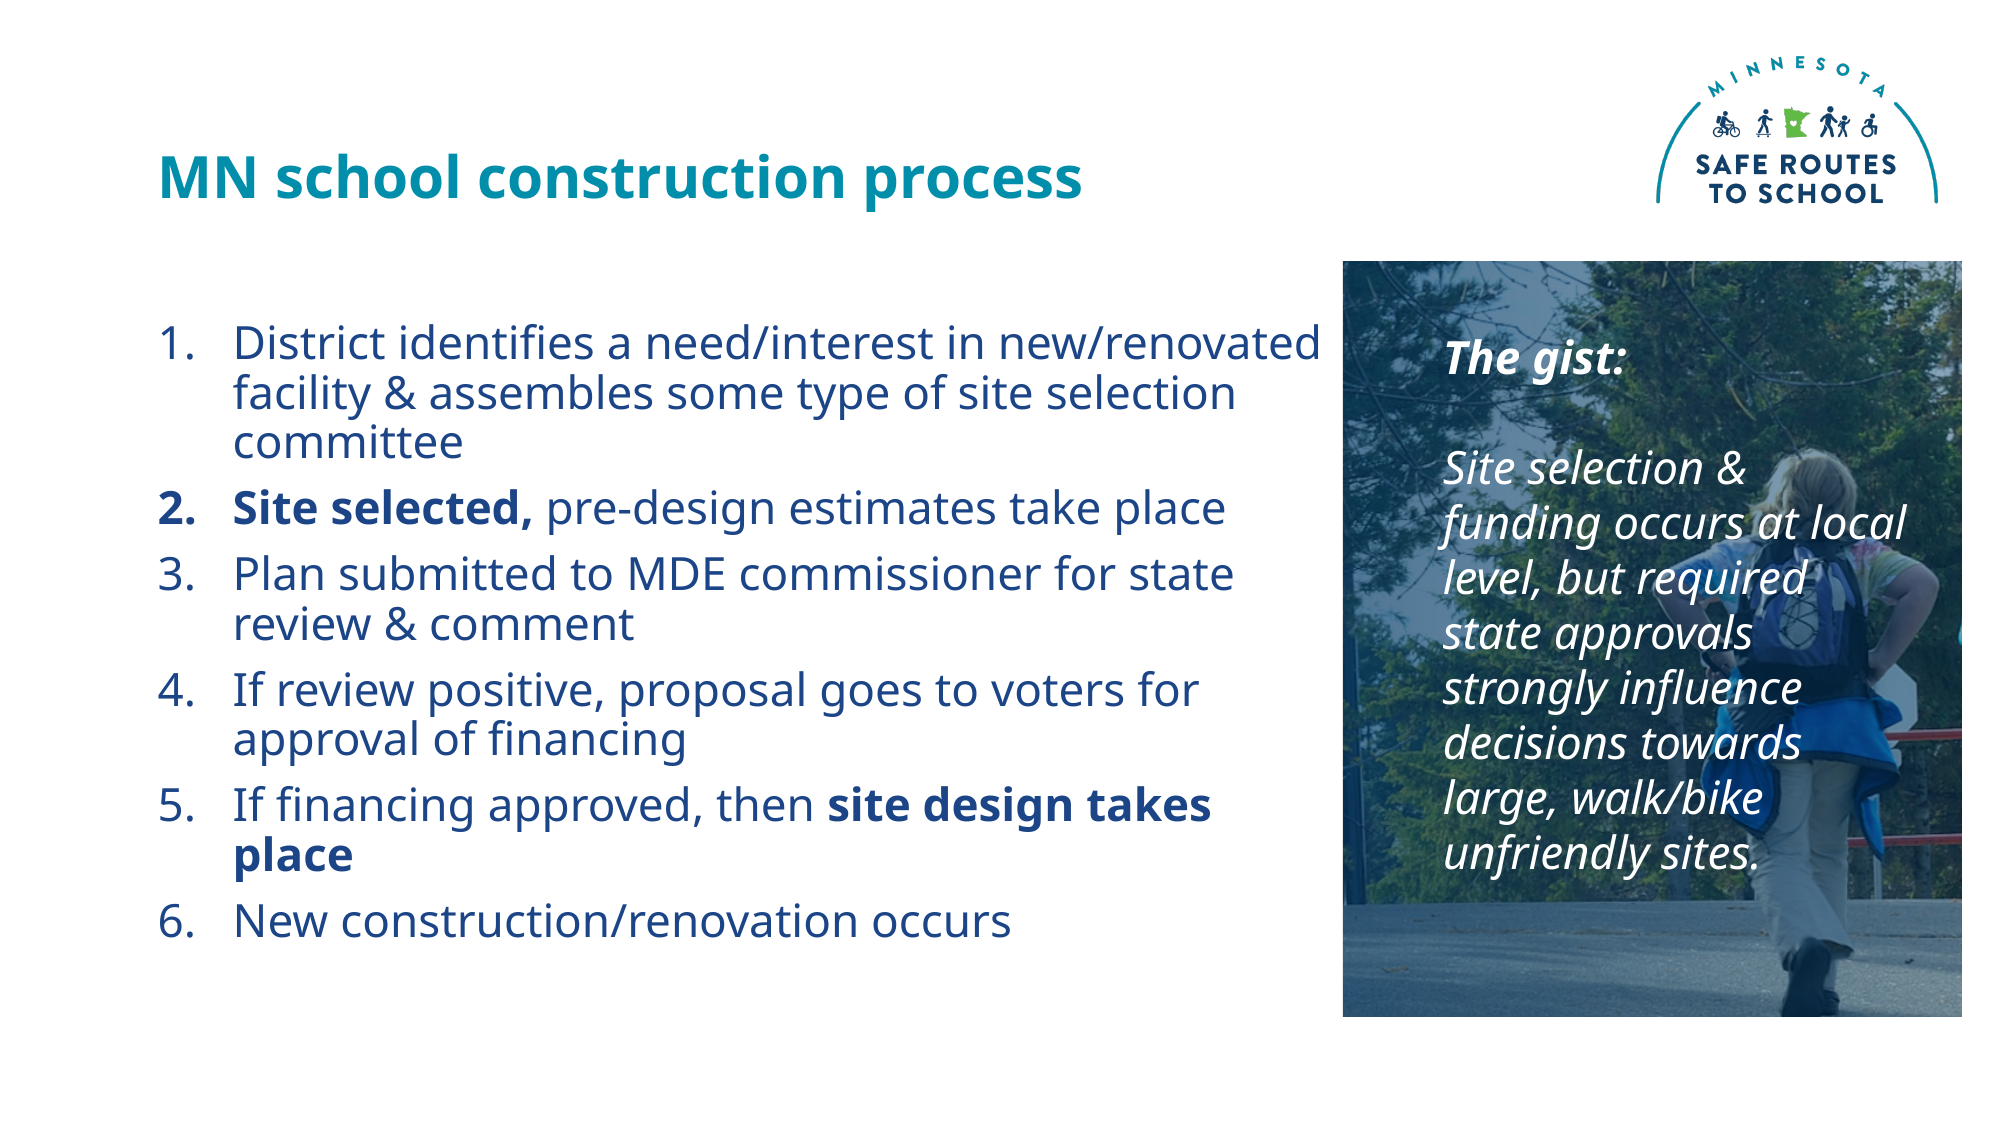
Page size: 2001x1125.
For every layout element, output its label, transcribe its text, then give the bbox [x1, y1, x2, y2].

list MN school construction process [142, 103, 1231, 219]
list District identifies a need/interest in new/renovated facility & assembles some type of site selection committee Site selected, pre-design estimates take place Plan submitted to MDE commissioner for state review & comment If review positive, proposal goes to voters for approval of financing If financing approved, then site design takes place New construction/renovation occurs [142, 312, 1342, 1011]
picture [1342, 261, 1962, 1017]
picture [1621, 24, 1973, 235]
